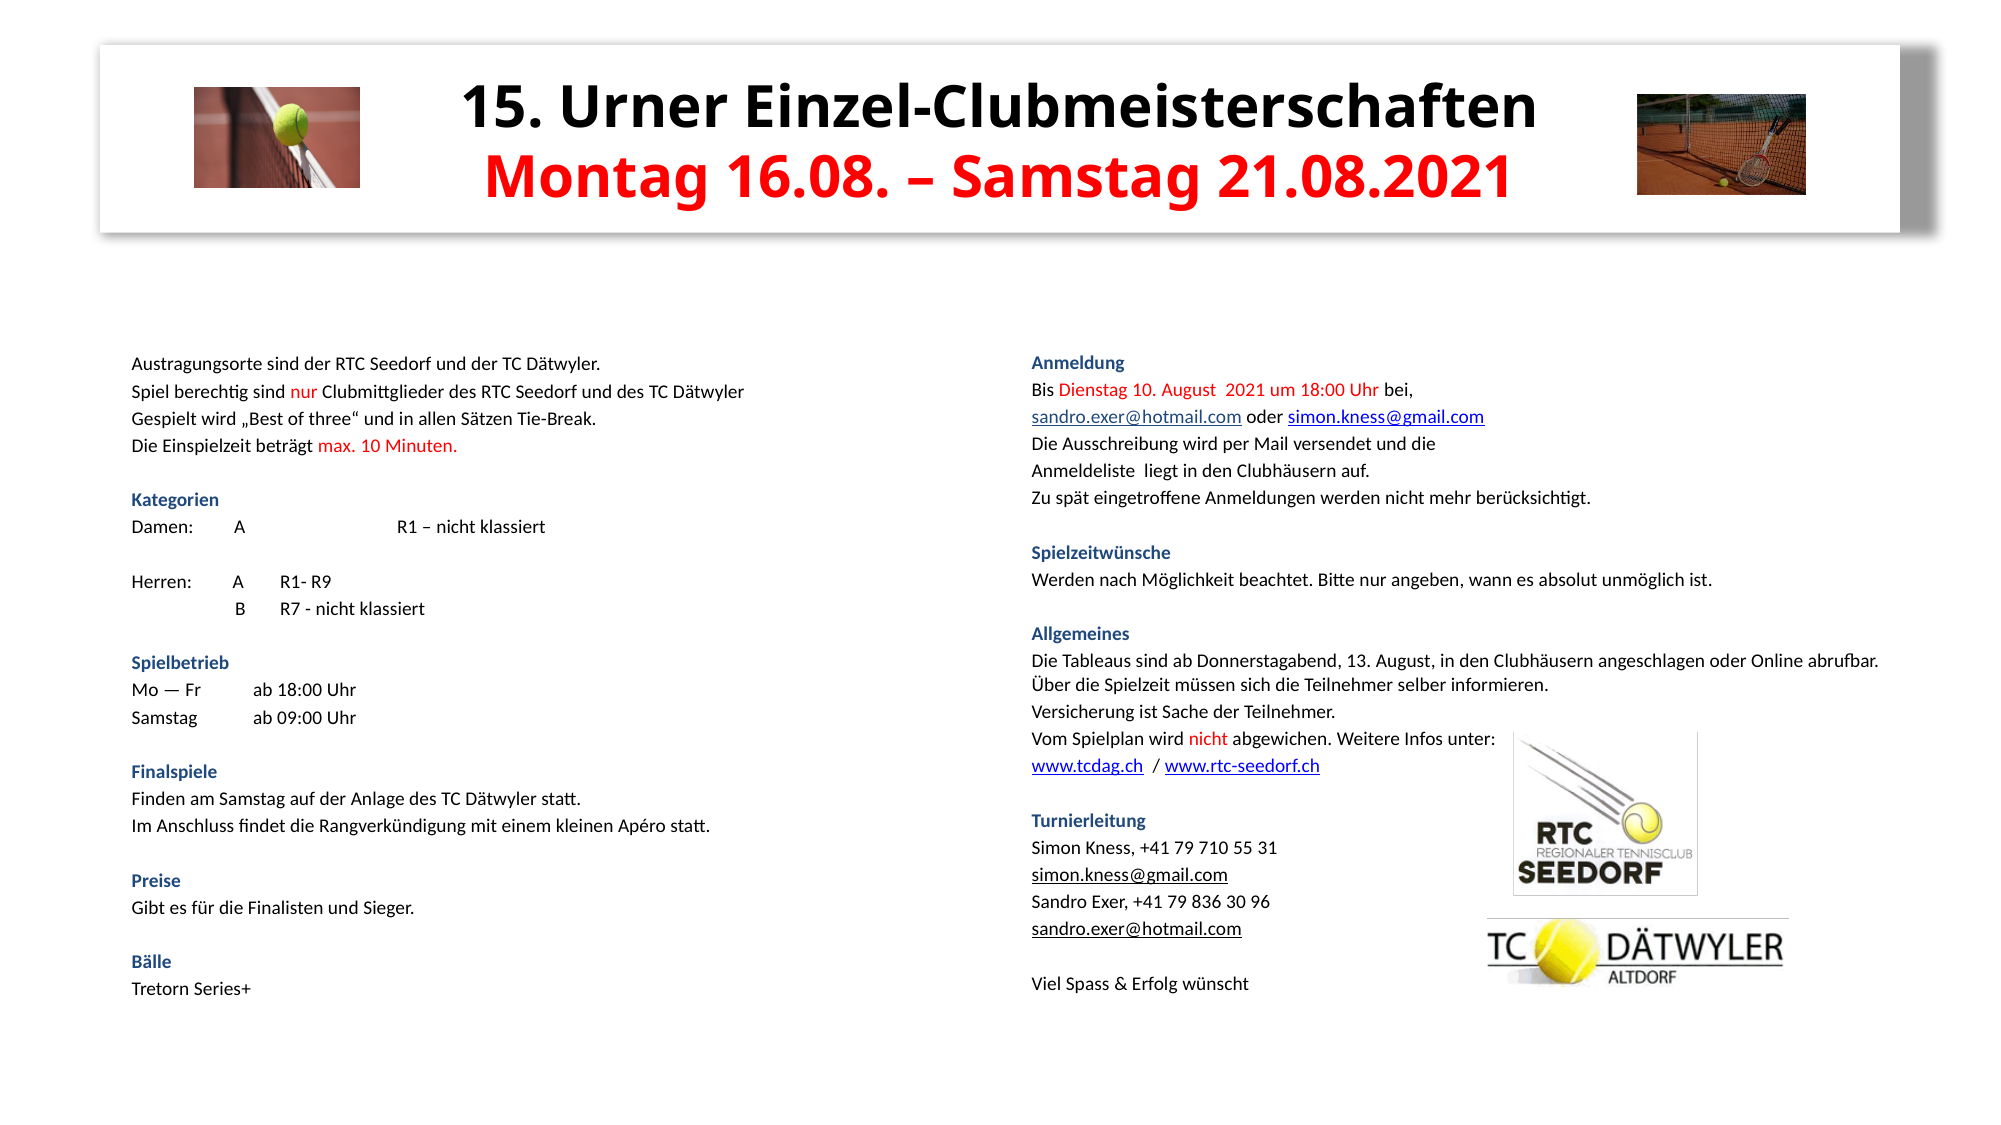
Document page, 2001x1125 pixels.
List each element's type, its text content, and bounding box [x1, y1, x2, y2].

title 15. Urner Einzel-Clubmeisterschaften Montag 16.08. – Samstag 21.08.2021 [99, 45, 1900, 233]
list Austragungsorte sind der RTC Seedorf und der TC Dätwyler. Spiel berechtig sind nur Clubmittglieder des RTC Seedorf und des TC Dätwyler Gespielt wird „Best of three“ und in allen Sätzen Tie-Break. Die Einspielzeit beträgt max. 10 Minuten. Kategorien Damen: A R1 – nicht klassiert Herren: A R1- R9 B R7 - nicht klassiert Spielbetrieb Mo — Fr ab 18:00 Uhr Samstag ab 09:00 Uhr Finalspiele Finden am Samstag auf der Anlage des TC Dätwyler statt. Im Anschluss findet die Rangverkündigung mit einem kleinen Apéro statt. Preise Gibt es für die Finalisten und Sieger. Bälle Tretorn Series+ [116, 262, 1000, 1018]
picture [1637, 93, 1806, 195]
list Anmeldung Bis Dienstag 10. August 2021 um 18:00 Uhr bei, sandro.exer@hotmail.com oder simon.kness@gmail.com Die Ausschreibung wird per Mail versendet und die Anmeldeliste liegt in den Clubhäusern auf. Zu spät eingetroffene Anmeldungen werden nicht mehr berücksichtigt. Spielzeitwünsche Werden nach Möglichkeit beachtet. Bitte nur angeben, wann es absolut unmöglich ist. Allgemeines Die Tableaus sind ab Donnerstagabend, 13. August, in den Clubhäusern angeschlagen oder Online abrufbar. Über die Spielzeit müssen sich die Teilnehmer selber informieren. Versicherung ist Sache der Teilnehmer. Vom Spielplan wird nicht abgewichen. Weitere Infos unter: www.tcdag.ch / www.rtc-seedorf.ch Turnierleitung Simon Kness, +41 79 710 55 31 simon.kness@gmail.com Sandro Exer, +41 79 836 30 96 sandro.exer@hotmail.com Viel Spass & Erfolg wünscht [1016, 262, 1900, 1005]
picture [1487, 732, 1789, 987]
picture [194, 87, 361, 189]
